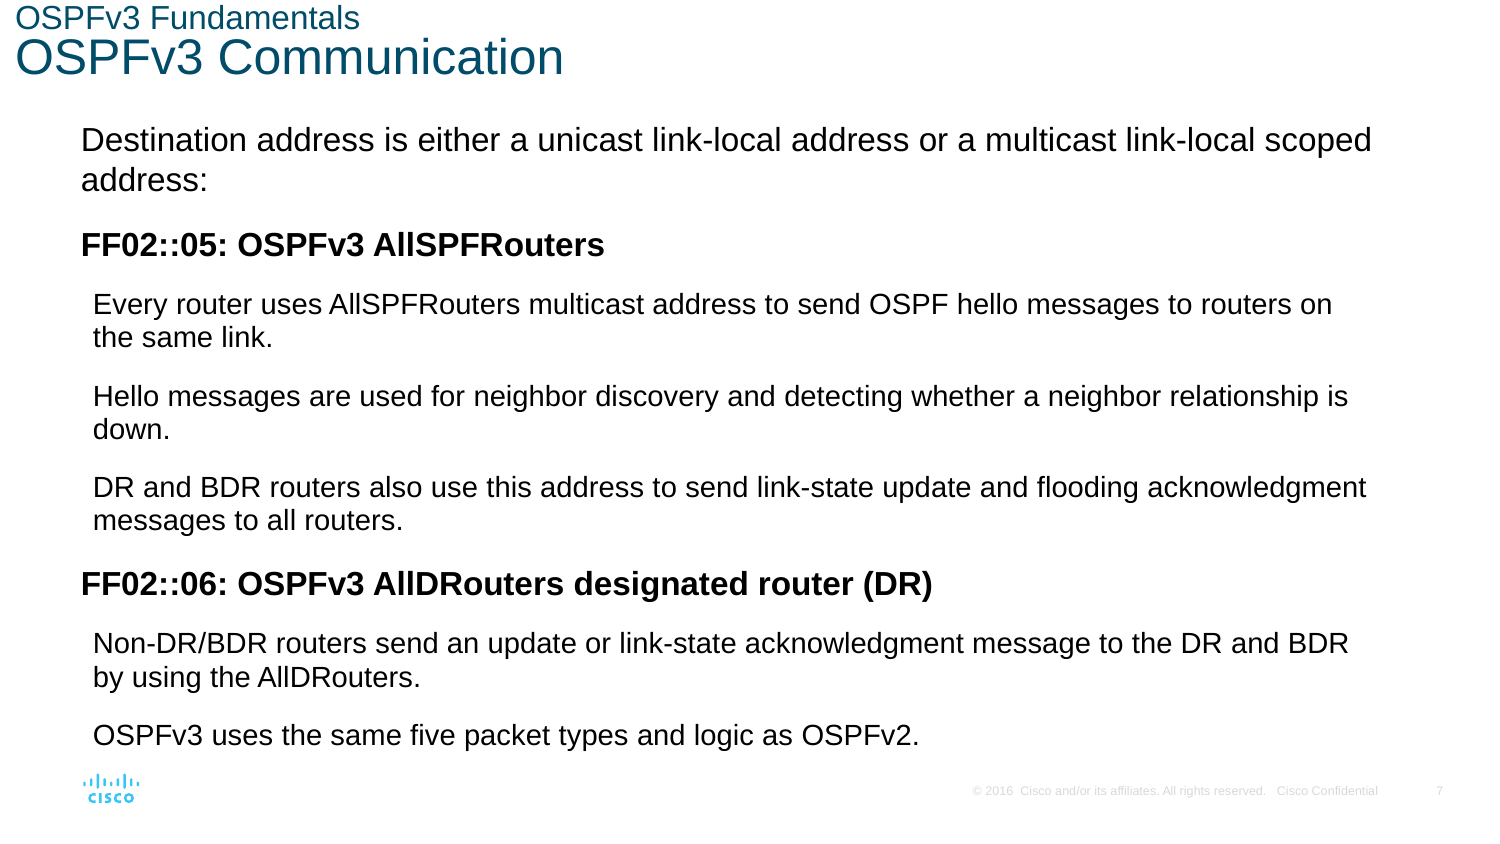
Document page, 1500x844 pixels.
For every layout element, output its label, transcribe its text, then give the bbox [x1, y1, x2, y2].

list Destination address is either a unicast link-local address or a multicast link-local scoped address: FF02::05: OSPFv3 AllSPFRouters Every router uses AllSPFRouters multicast address to send OSPF hello messages to routers on the same link. Hello messages are used for neighbor discovery and detecting whether a neighbor relationship is down. DR and BDR routers also use this address to send link-state update and flooding acknowledgment messages to all routers. FF02::06: OSPFv3 AllDRouters designated router (DR) Non-DR/BDR routers send an update or link-state acknowledgment message to the DR and BDR by using the AllDRouters. OSPFv3 uses the same five packet types and logic as OSPFv2. [65, 110, 1398, 759]
title OSPFv3 Fundamentals OSPFv3 Communication [0, 0, 1369, 89]
